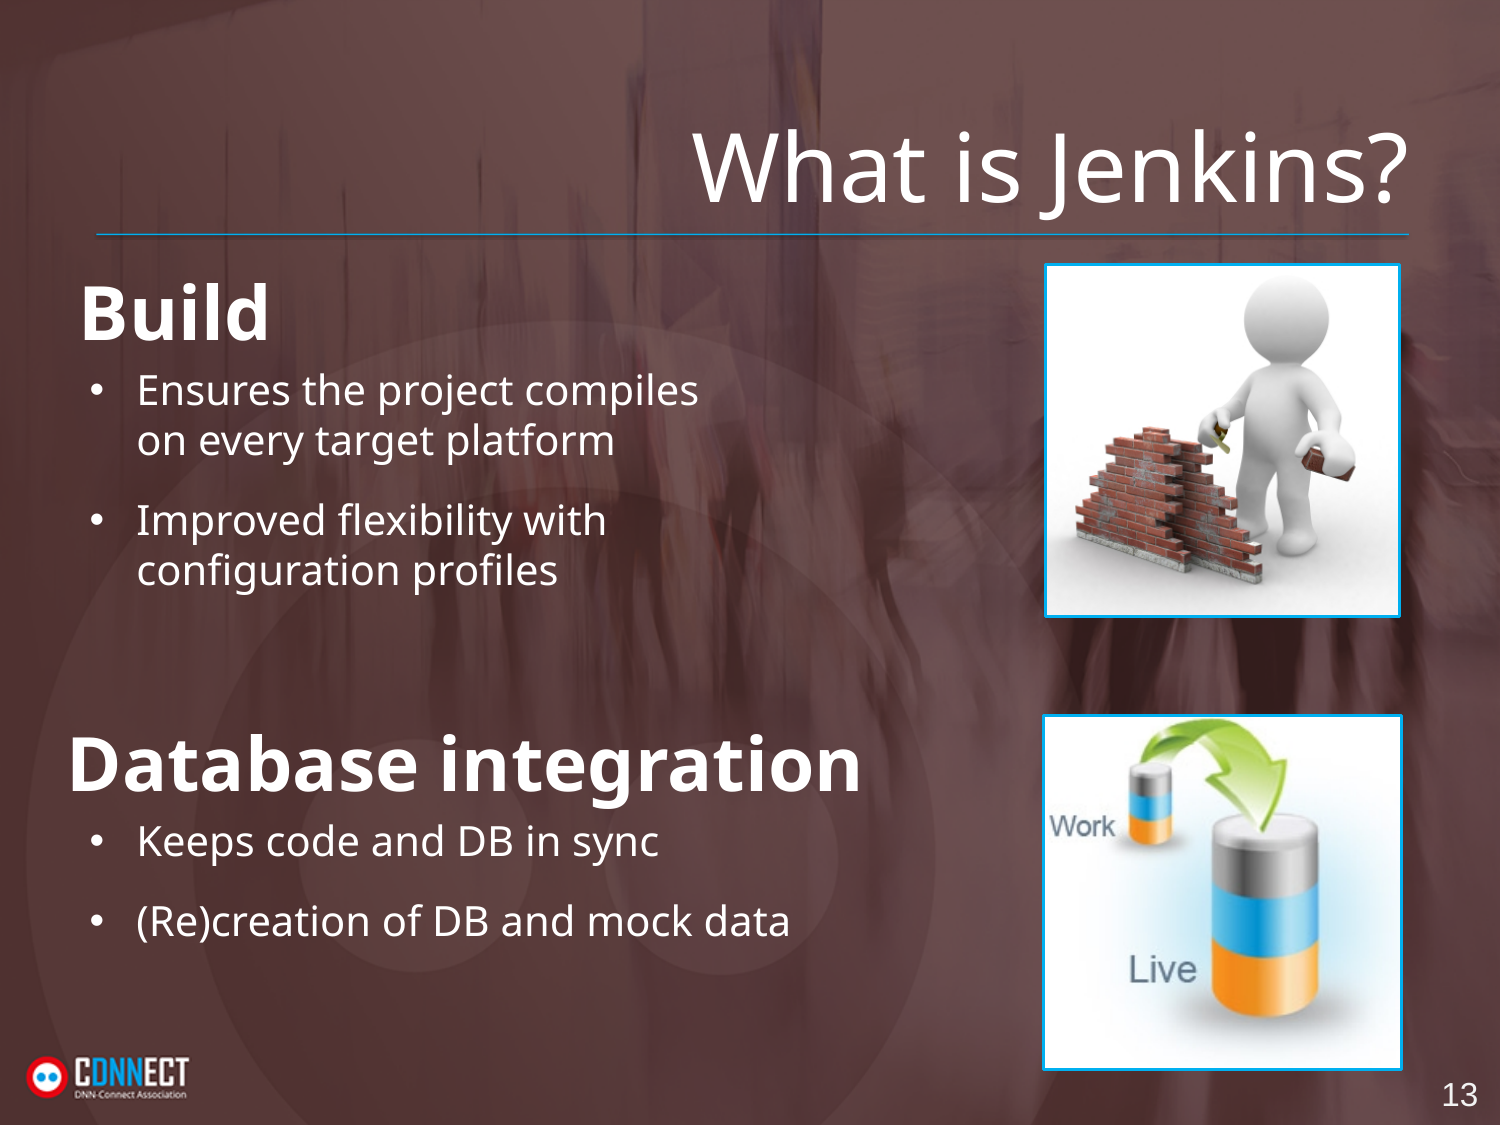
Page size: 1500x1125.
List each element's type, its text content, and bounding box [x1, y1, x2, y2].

title What is Jenkins? [75, 41, 1425, 230]
text_box Build [78, 265, 273, 356]
text_box Ensures the project compiles on every target platform Improved flexibility with configuration profiles [74, 356, 825, 602]
picture [0, 0, 1500, 1125]
text_box Database integration [66, 716, 865, 807]
text_box Keeps code and DB in sync (Re)creation of DB and mock data [74, 807, 825, 953]
slide_number 13 [1417, 1068, 1494, 1114]
